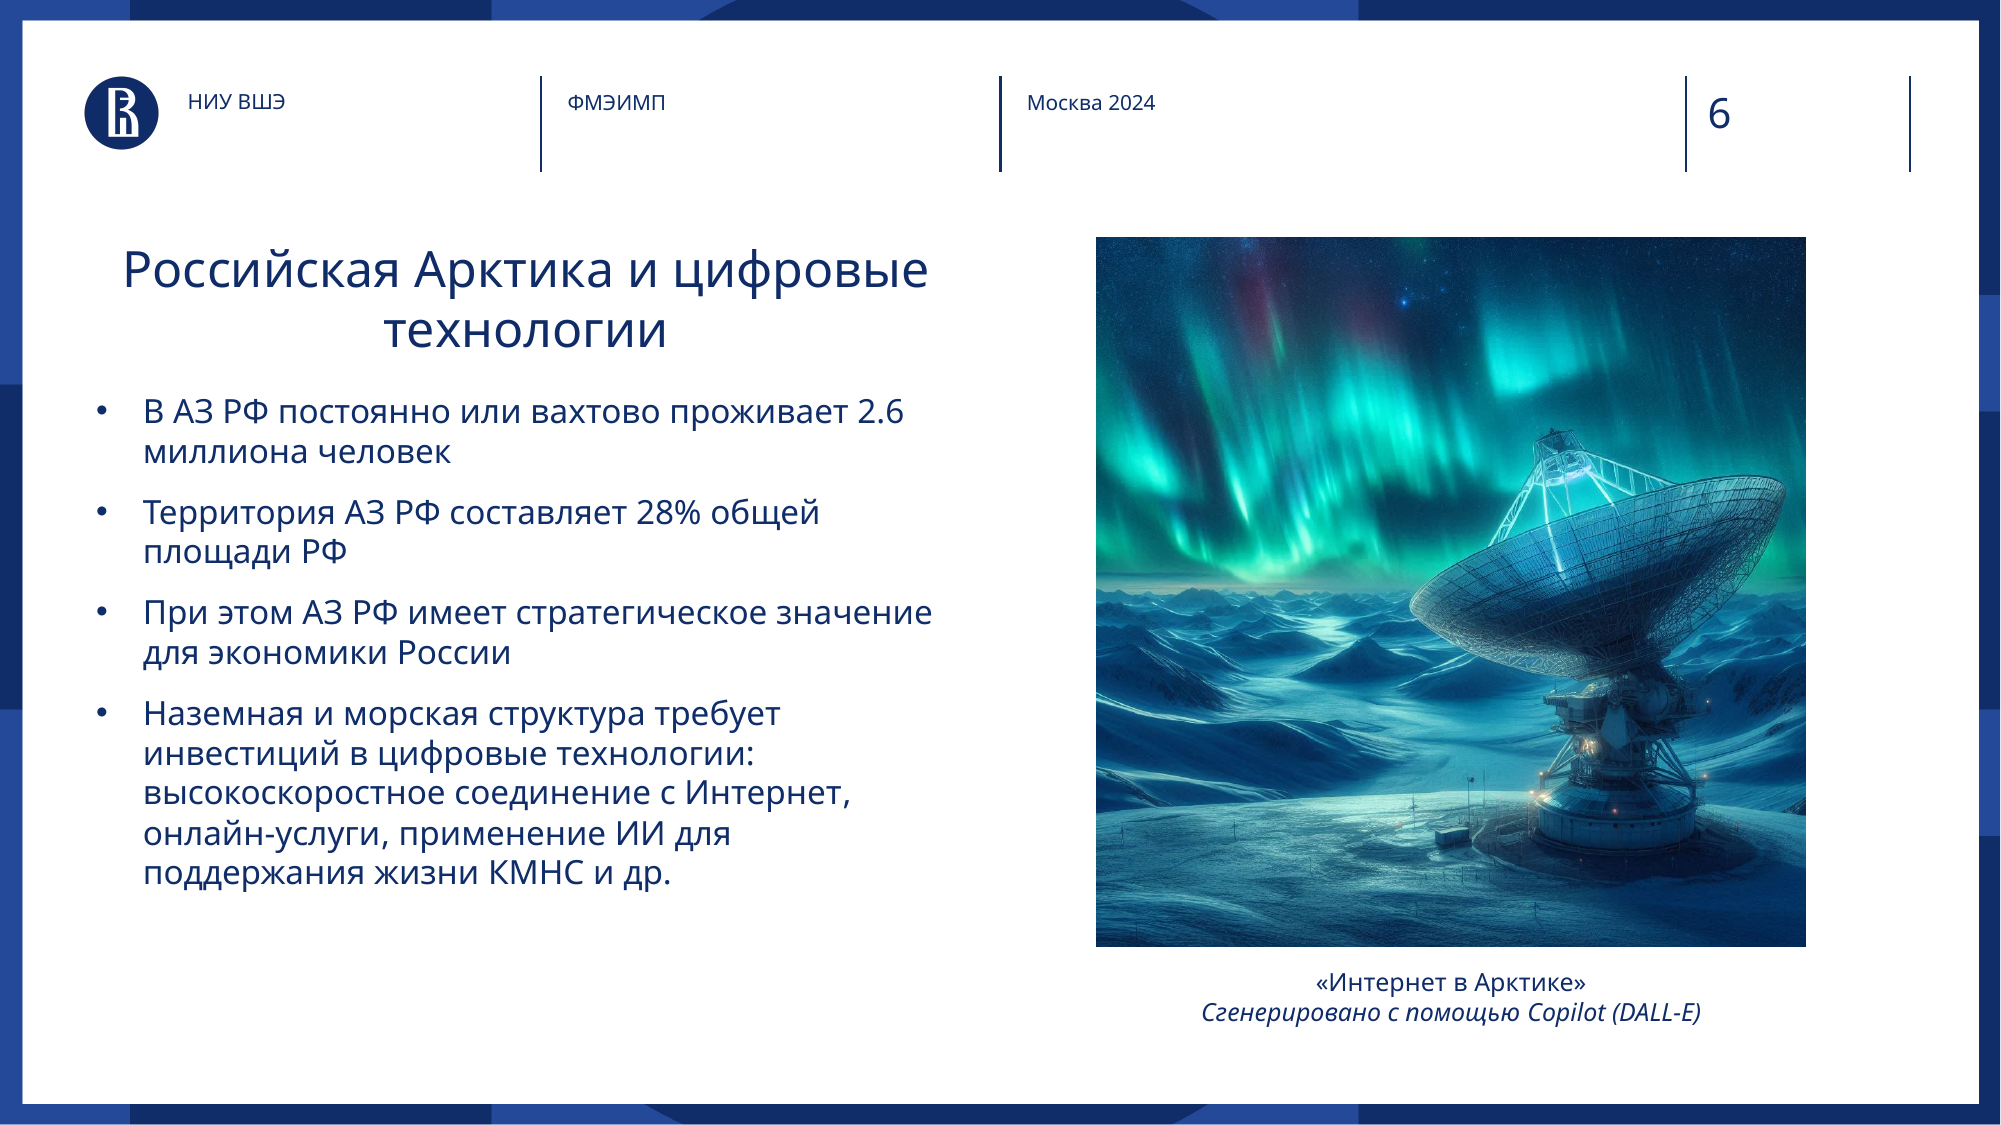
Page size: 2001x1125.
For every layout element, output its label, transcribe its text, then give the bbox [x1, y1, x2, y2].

list Москва 2024 [1026, 90, 1367, 157]
list ФМЭИМП [567, 90, 907, 157]
picture [0, 0, 2001, 1125]
list НИУ ВШЭ [187, 88, 500, 157]
title Российская Арктика и цифровые технологии [96, 237, 957, 365]
text_box «Интернет в Арктике» Сгенерировано с помощью Copilot (DALL-E) [1157, 959, 1745, 1034]
list В АЗ РФ постоянно или вахтово проживает 2.6 миллиона человек Территория АЗ РФ составляет 28% общей площади РФ При этом АЗ РФ имеет стратегическое значение для экономики России Наземная и морская структура требует инвестиций в цифровые технологии: высокоскоростное соединение с Интернет, онлайн-услуги, применение ИИ для поддержания жизни КМНС и др. [96, 390, 957, 947]
